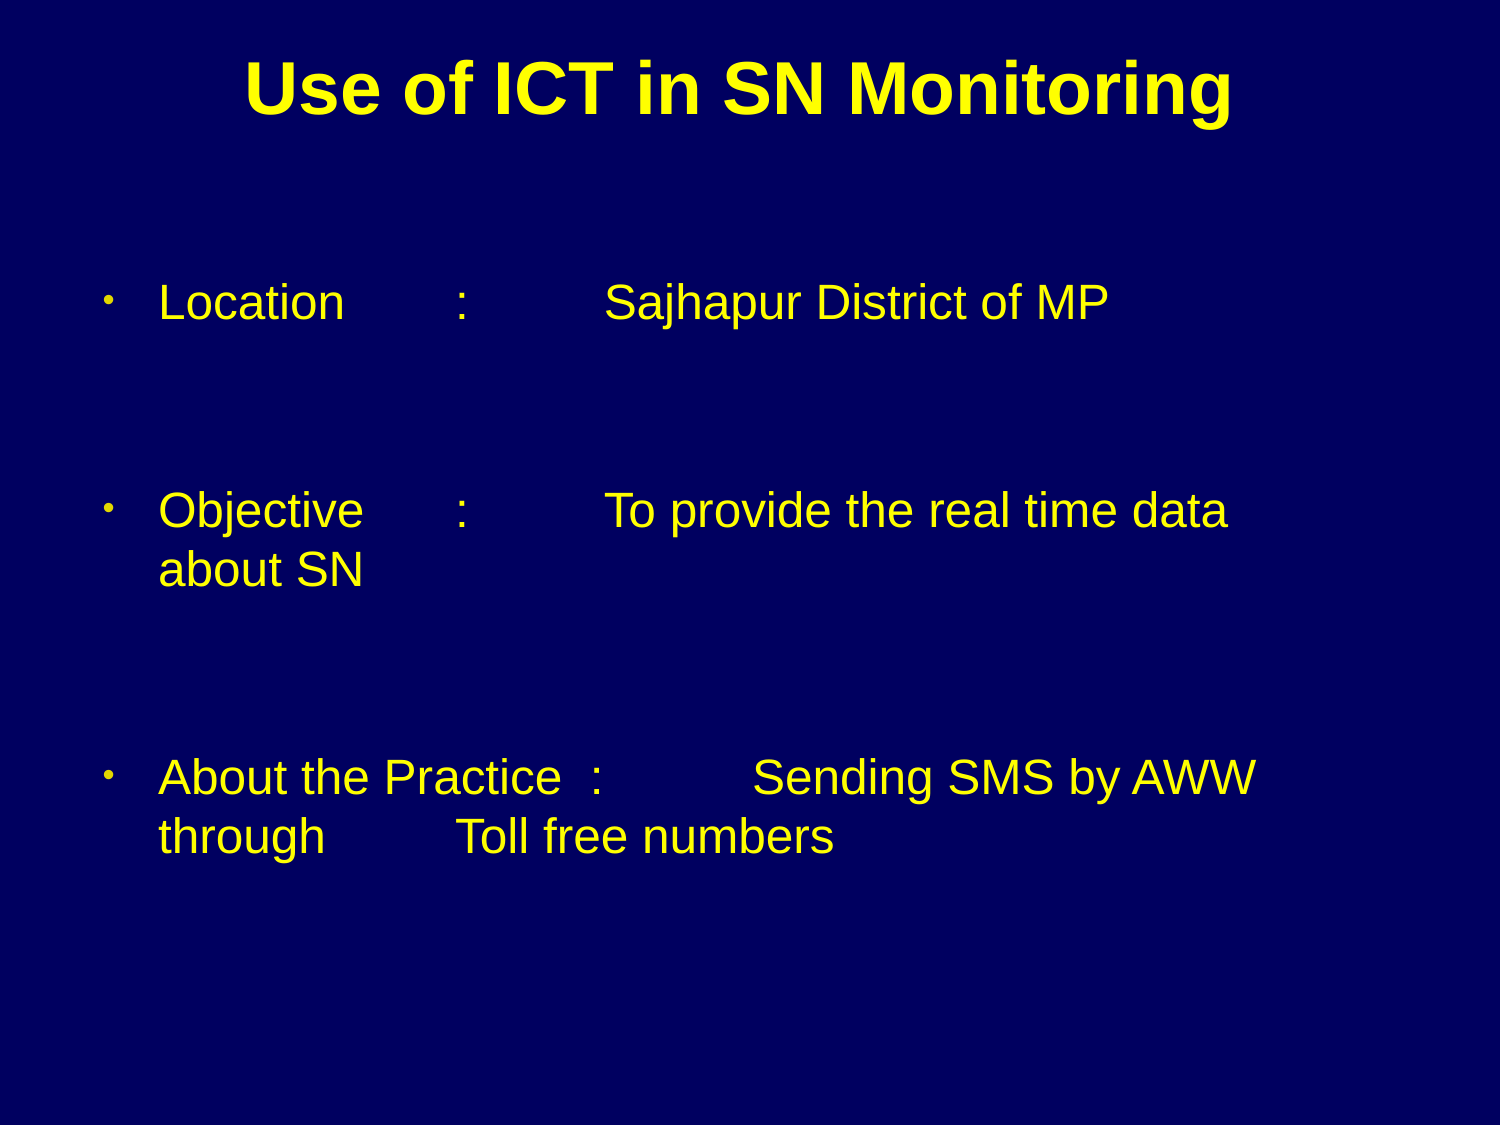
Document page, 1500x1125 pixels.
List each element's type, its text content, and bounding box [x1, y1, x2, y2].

title Use of ICT in SN Monitoring [74, 44, 1426, 126]
list Location : Sajhapur District of MP Objective : To provide the real time data about SN About the Practice : Sending SMS by AWW through Toll free numbers [87, 262, 1438, 876]
